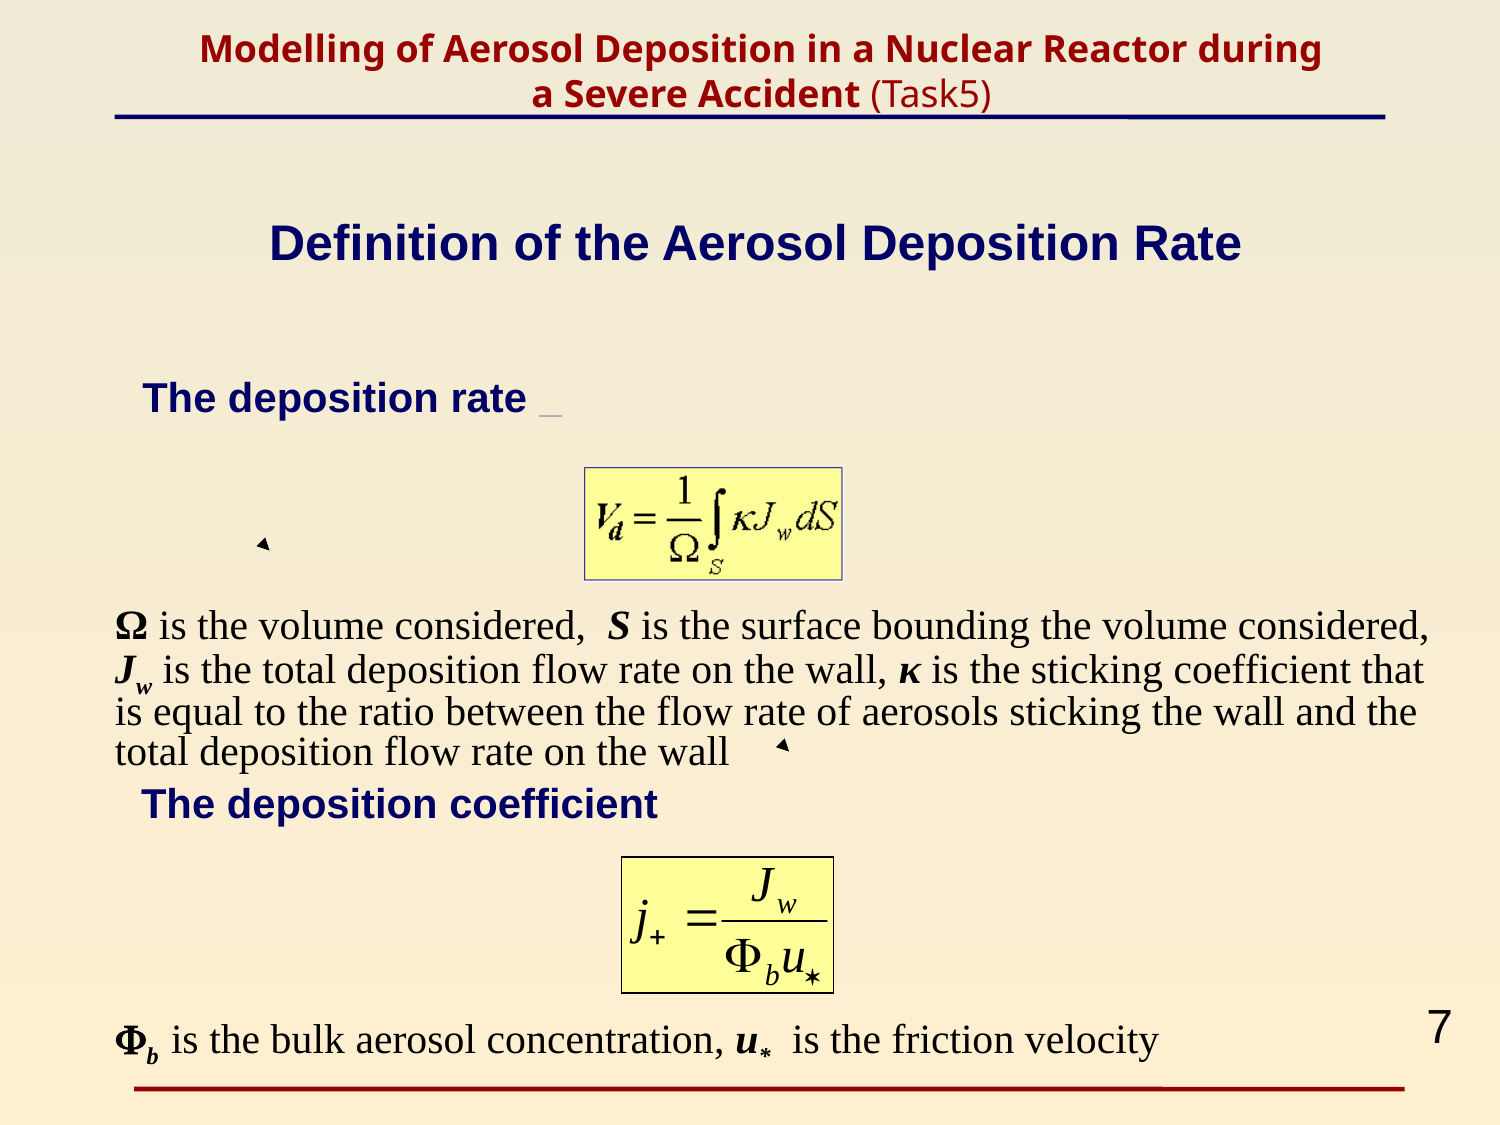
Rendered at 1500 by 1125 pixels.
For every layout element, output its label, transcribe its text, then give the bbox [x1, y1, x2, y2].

text_box b is the bulk aerosol concentration, u* is the friction velocity [100, 999, 1449, 1073]
picture [584, 467, 844, 582]
text_box [256, 537, 270, 551]
text_box The deposition coefficient [126, 781, 1353, 834]
text_box Ω is the volume considered, S is the surface bounding the volume considered, Jw is the total deposition flow rate on the wall, κ is the sticking coefficient that is equal to the ratio between the flow rate of aerosols sticking the wall and the total deposition flow rate on the wall [100, 600, 1449, 781]
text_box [622, 857, 833, 993]
title Modelling of Aerosol Deposition in a Nuclear Reactor during a Severe Accident (Task5) [123, 31, 1399, 110]
text_box Definition of the Aerosol Deposition Rate [159, 210, 1353, 279]
text_box The deposition rate [127, 373, 1315, 429]
text_box 7 [1411, 987, 1469, 1060]
